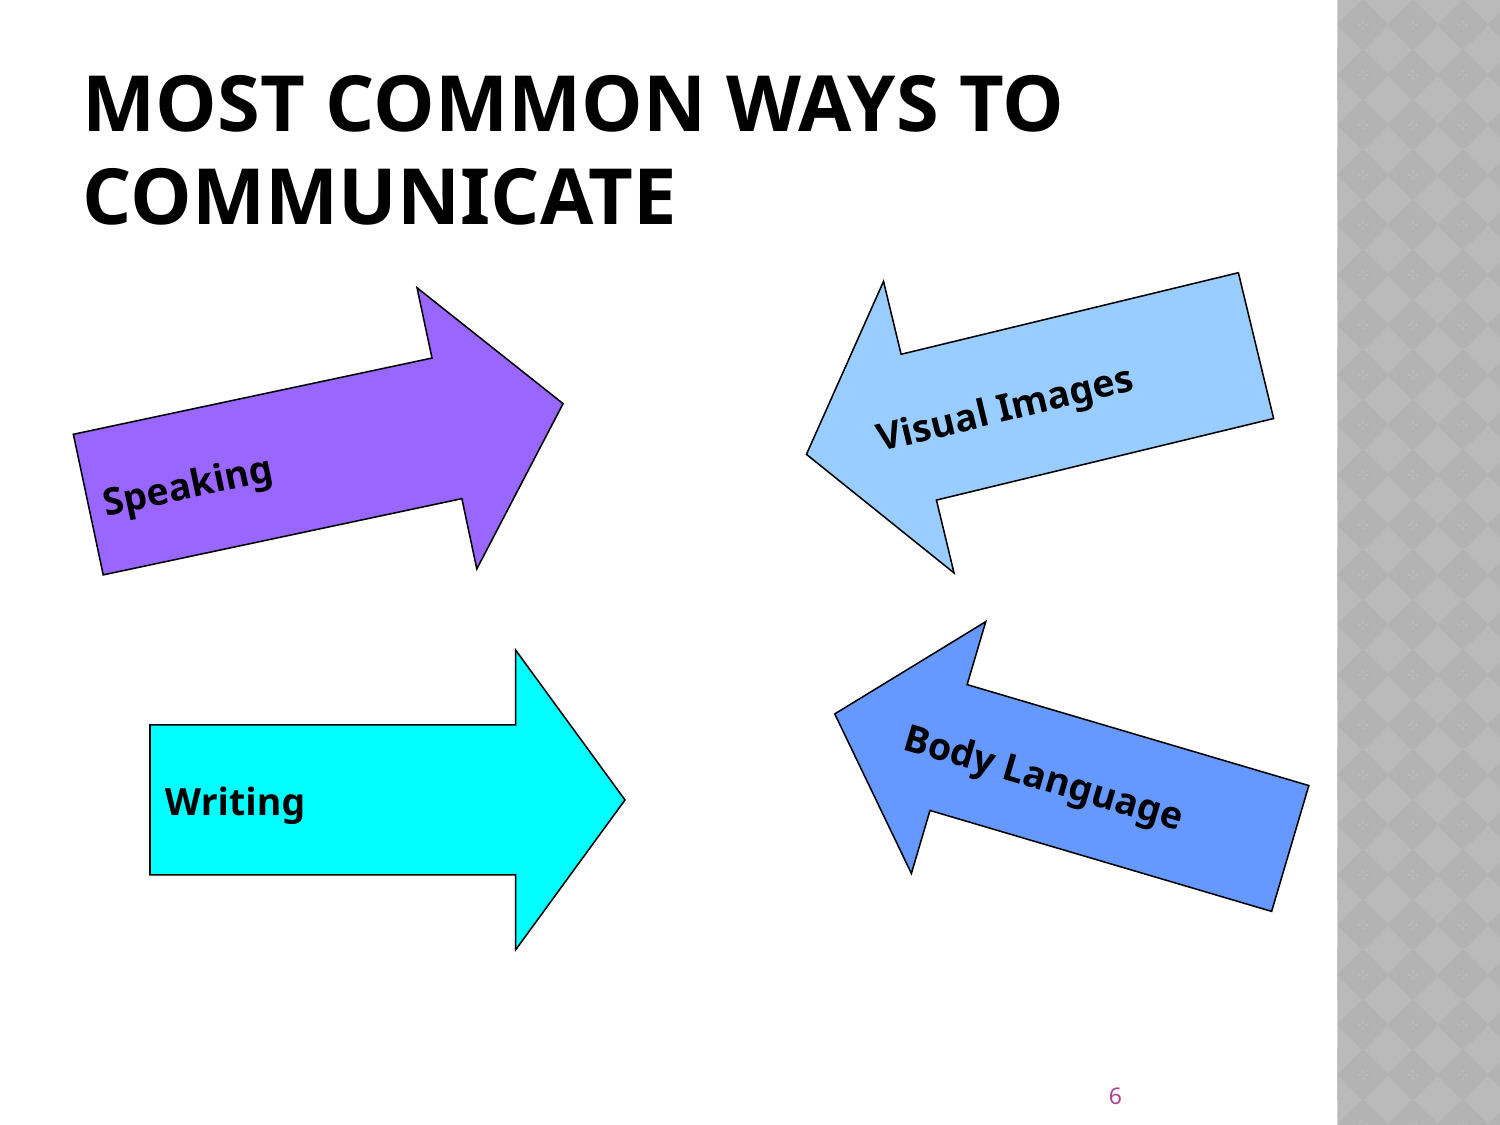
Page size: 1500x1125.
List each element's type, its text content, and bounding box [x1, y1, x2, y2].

title Most common ways to communicate [75, 52, 1263, 240]
text_box Writing [150, 649, 625, 950]
text_box Visual Images [806, 272, 1274, 573]
text_box Speaking [73, 287, 564, 575]
text_box Body Language [834, 621, 1309, 912]
slide_number 6 [1025, 1075, 1123, 1113]
